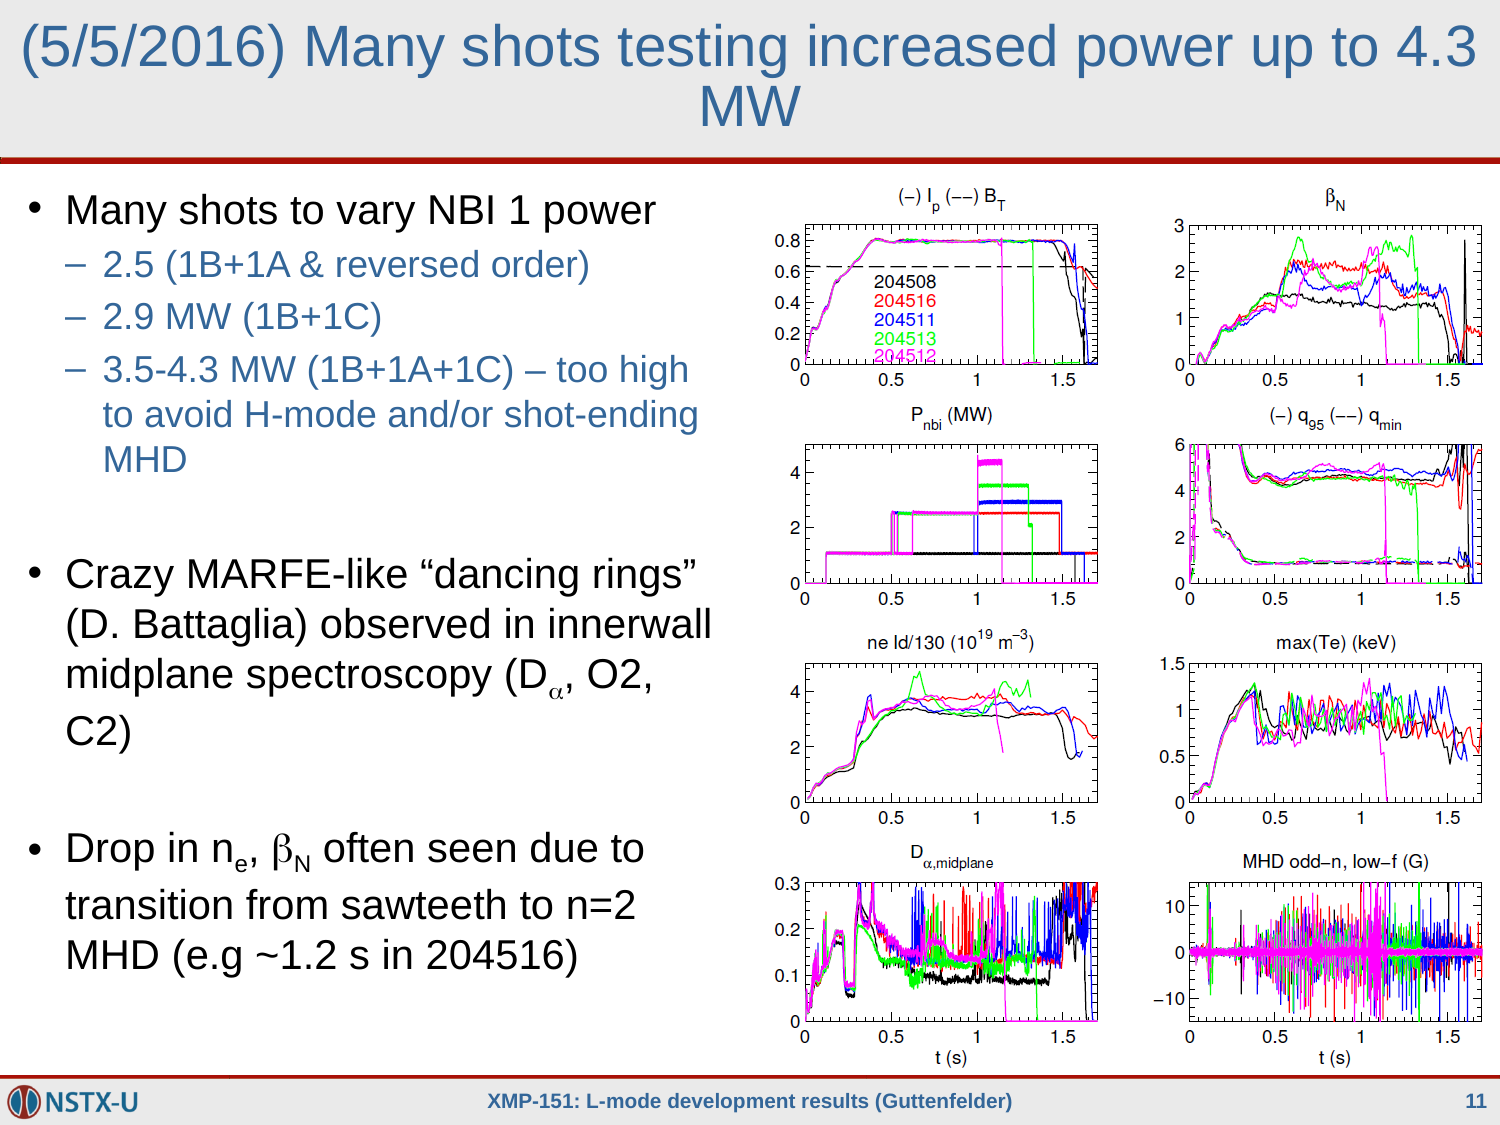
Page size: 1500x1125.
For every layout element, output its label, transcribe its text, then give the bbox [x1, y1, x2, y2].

title (5/5/2016) Many shots testing increased power up to 4.3 MW [0, 0, 1500, 158]
list Many shots to vary NBI 1 power 2.5 (1B+1A & reversed order) 2.9 MW (1B+1C) 3.5-4.3 MW (1B+1A+1C) – too high to avoid H-mode and/or shot-ending MHD Crazy MARFE-like “dancing rings” (D. Battaglia) observed in innerwall midplane spectroscopy (Da, O2, C2) Drop in ne, bN often seen due to transition from sawteeth to n=2 MHD (e.g ~1.2 s in 204516) [12, 174, 738, 1063]
picture [774, 174, 1487, 1071]
picture [0, 1075, 1500, 1125]
picture [0, 158, 1500, 164]
